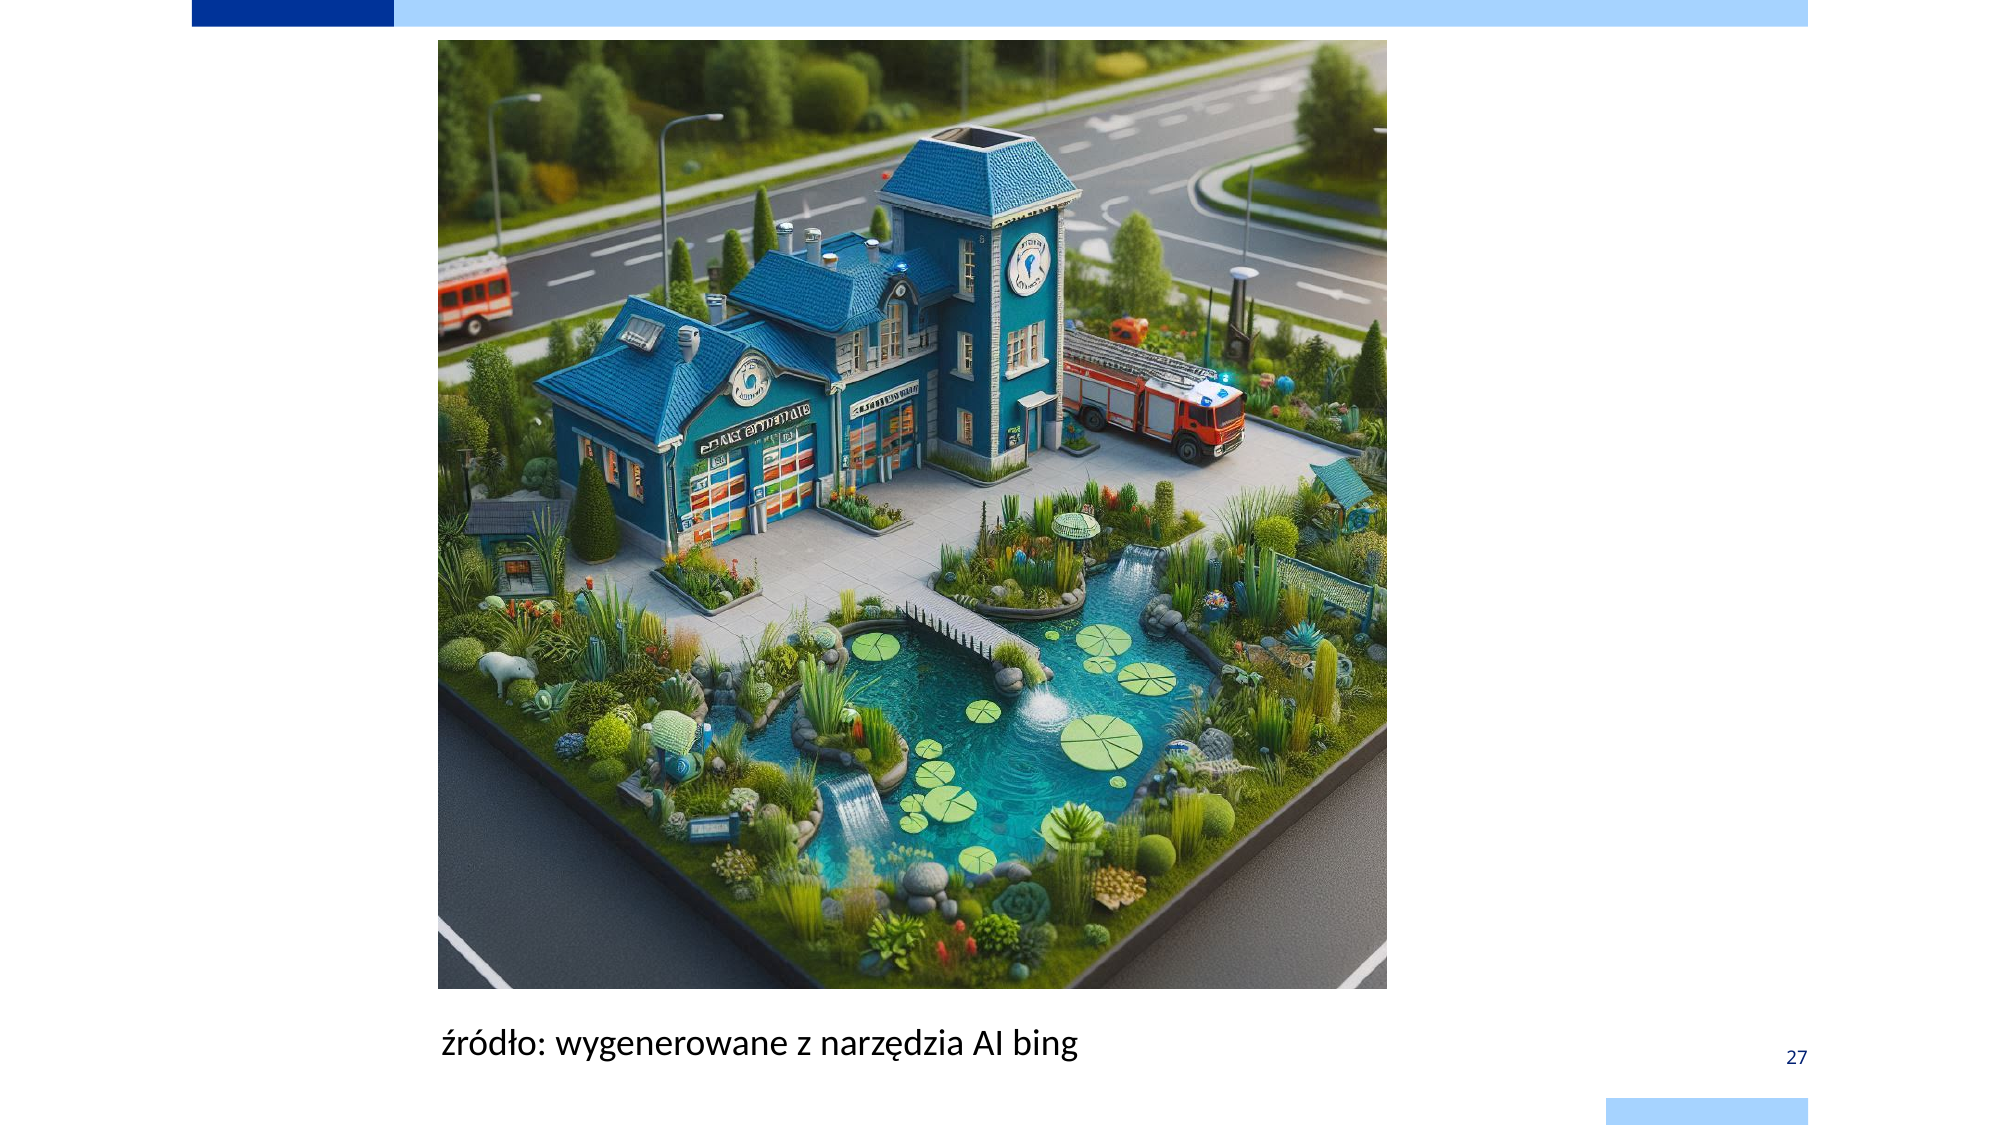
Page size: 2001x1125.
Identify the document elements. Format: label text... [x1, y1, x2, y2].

slide_number 27 [1605, 1044, 1808, 1072]
text_box źródło: wygenerowane z narzędzia AI bing [426, 1010, 1422, 1071]
picture [438, 40, 1387, 989]
